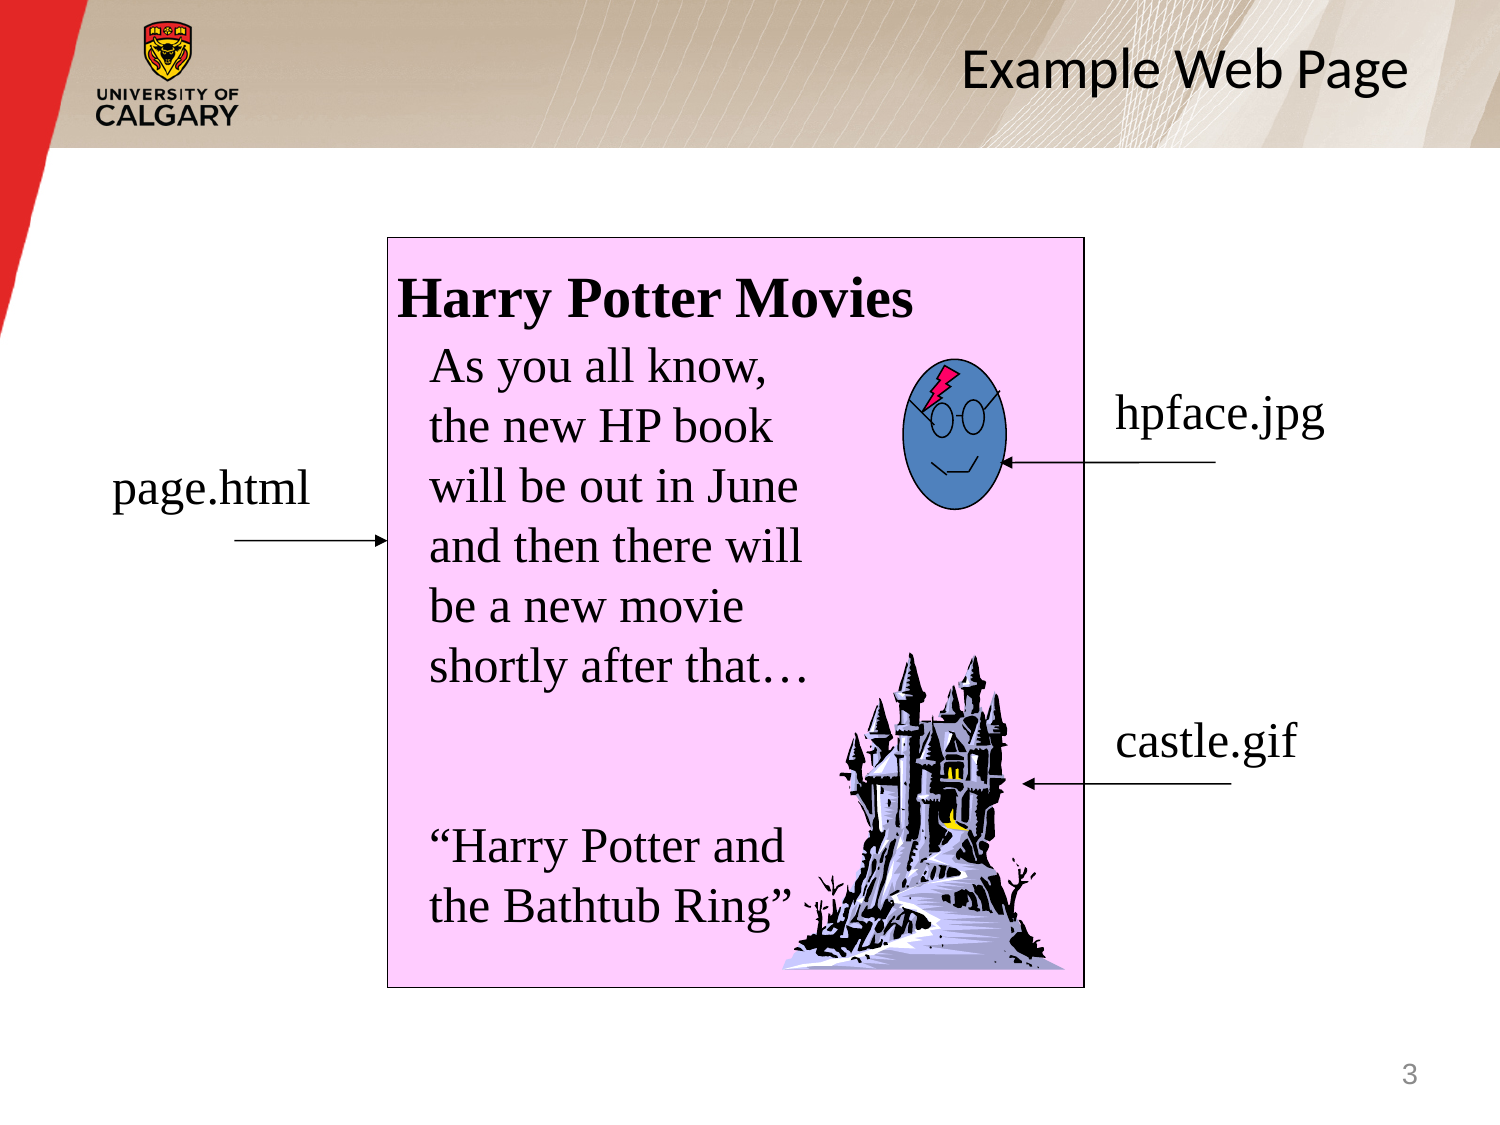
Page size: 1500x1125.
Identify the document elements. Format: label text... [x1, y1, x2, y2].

text_box [962, 399, 985, 435]
picture [0, 0, 1500, 1125]
text_box [387, 237, 1085, 783]
text_box [921, 365, 960, 413]
text_box [931, 403, 954, 438]
text_box [234, 534, 388, 547]
text_box As you all know, the new HP book will be out in June and then there will be a new movie shortly after that… “Harry Potter and the Bathtub Ring” [414, 324, 826, 940]
text_box [387, 337, 1085, 988]
text_box Harry Potter Movies [382, 251, 929, 337]
text_box page.html [97, 447, 326, 523]
title Example Web Page [219, 0, 1425, 131]
text_box [903, 359, 1007, 510]
text_box hpface.jpg [1100, 372, 1341, 448]
text_box castle.gif [1100, 699, 1313, 775]
text_box [999, 456, 1216, 469]
slide_number 3 [1291, 1042, 1434, 1103]
